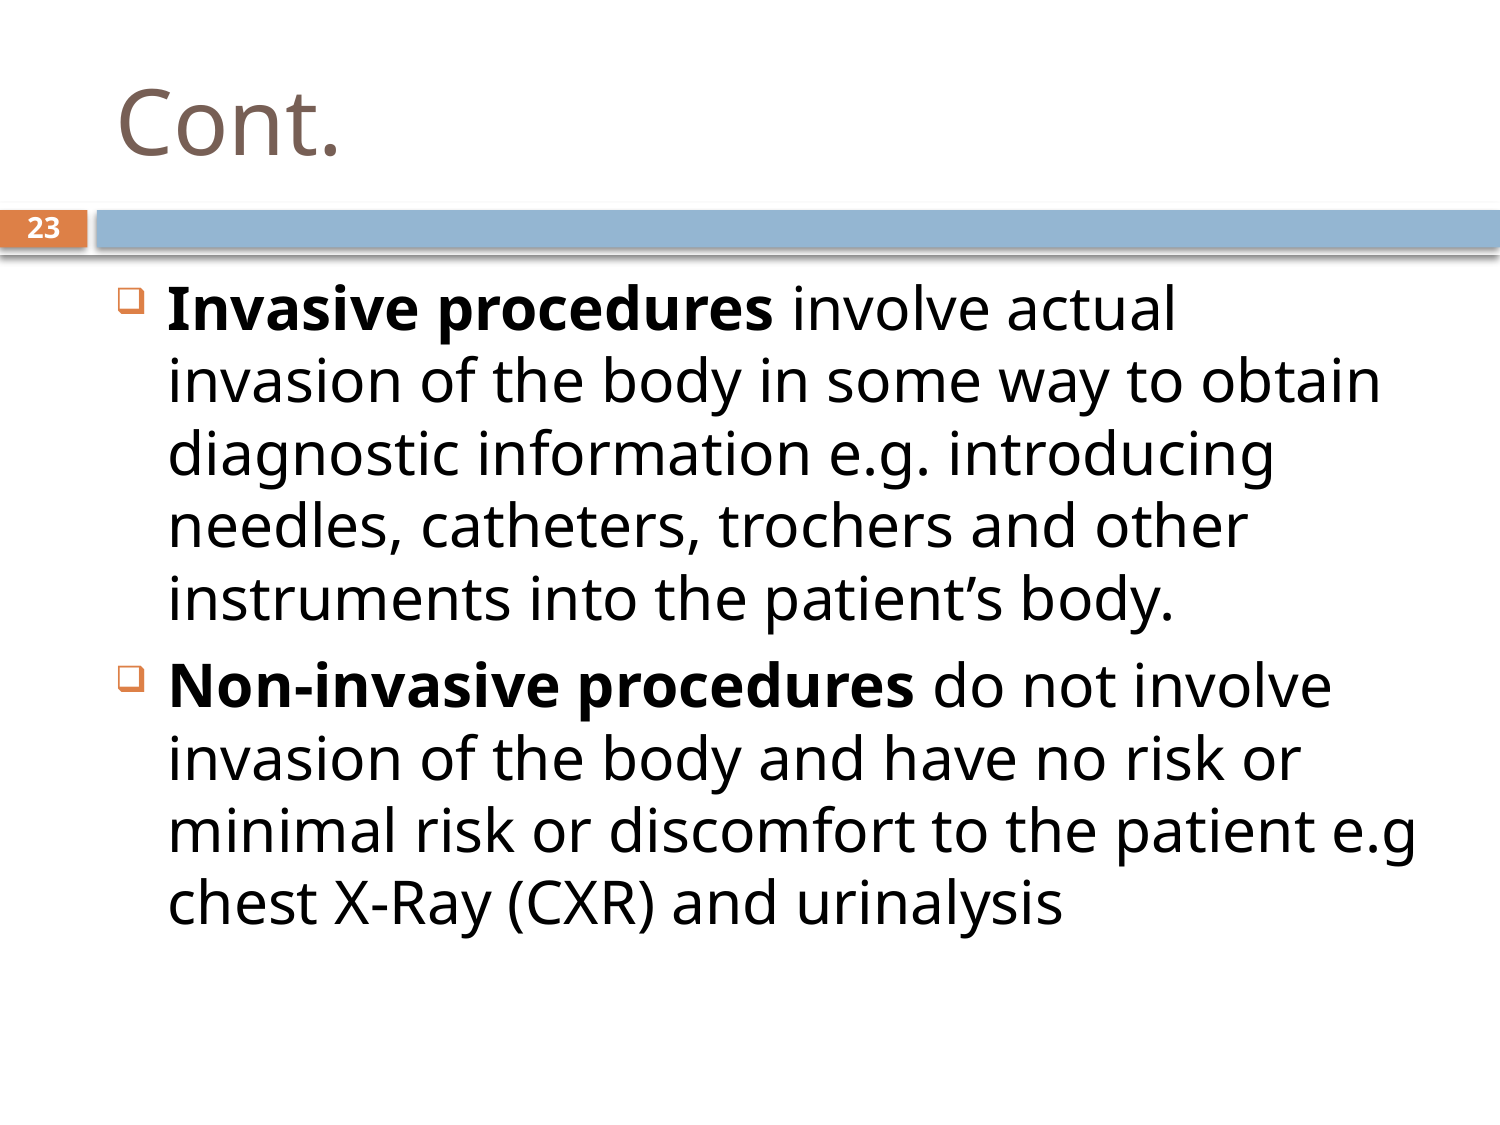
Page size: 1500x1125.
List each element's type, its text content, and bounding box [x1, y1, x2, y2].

list Invasive procedures involve actual invasion of the body in some way to obtain diagnostic information e.g. introducing needles, catheters, trochers and other instruments into the patient’s body. Non-invasive procedures do not involve invasion of the body and have no risk or minimal risk or discomfort to the patient e.g chest X-Ray (CXR) and urinalysis [100, 262, 1438, 1000]
title Cont. [100, 37, 1438, 200]
slide_number 23 [0, 208, 88, 249]
